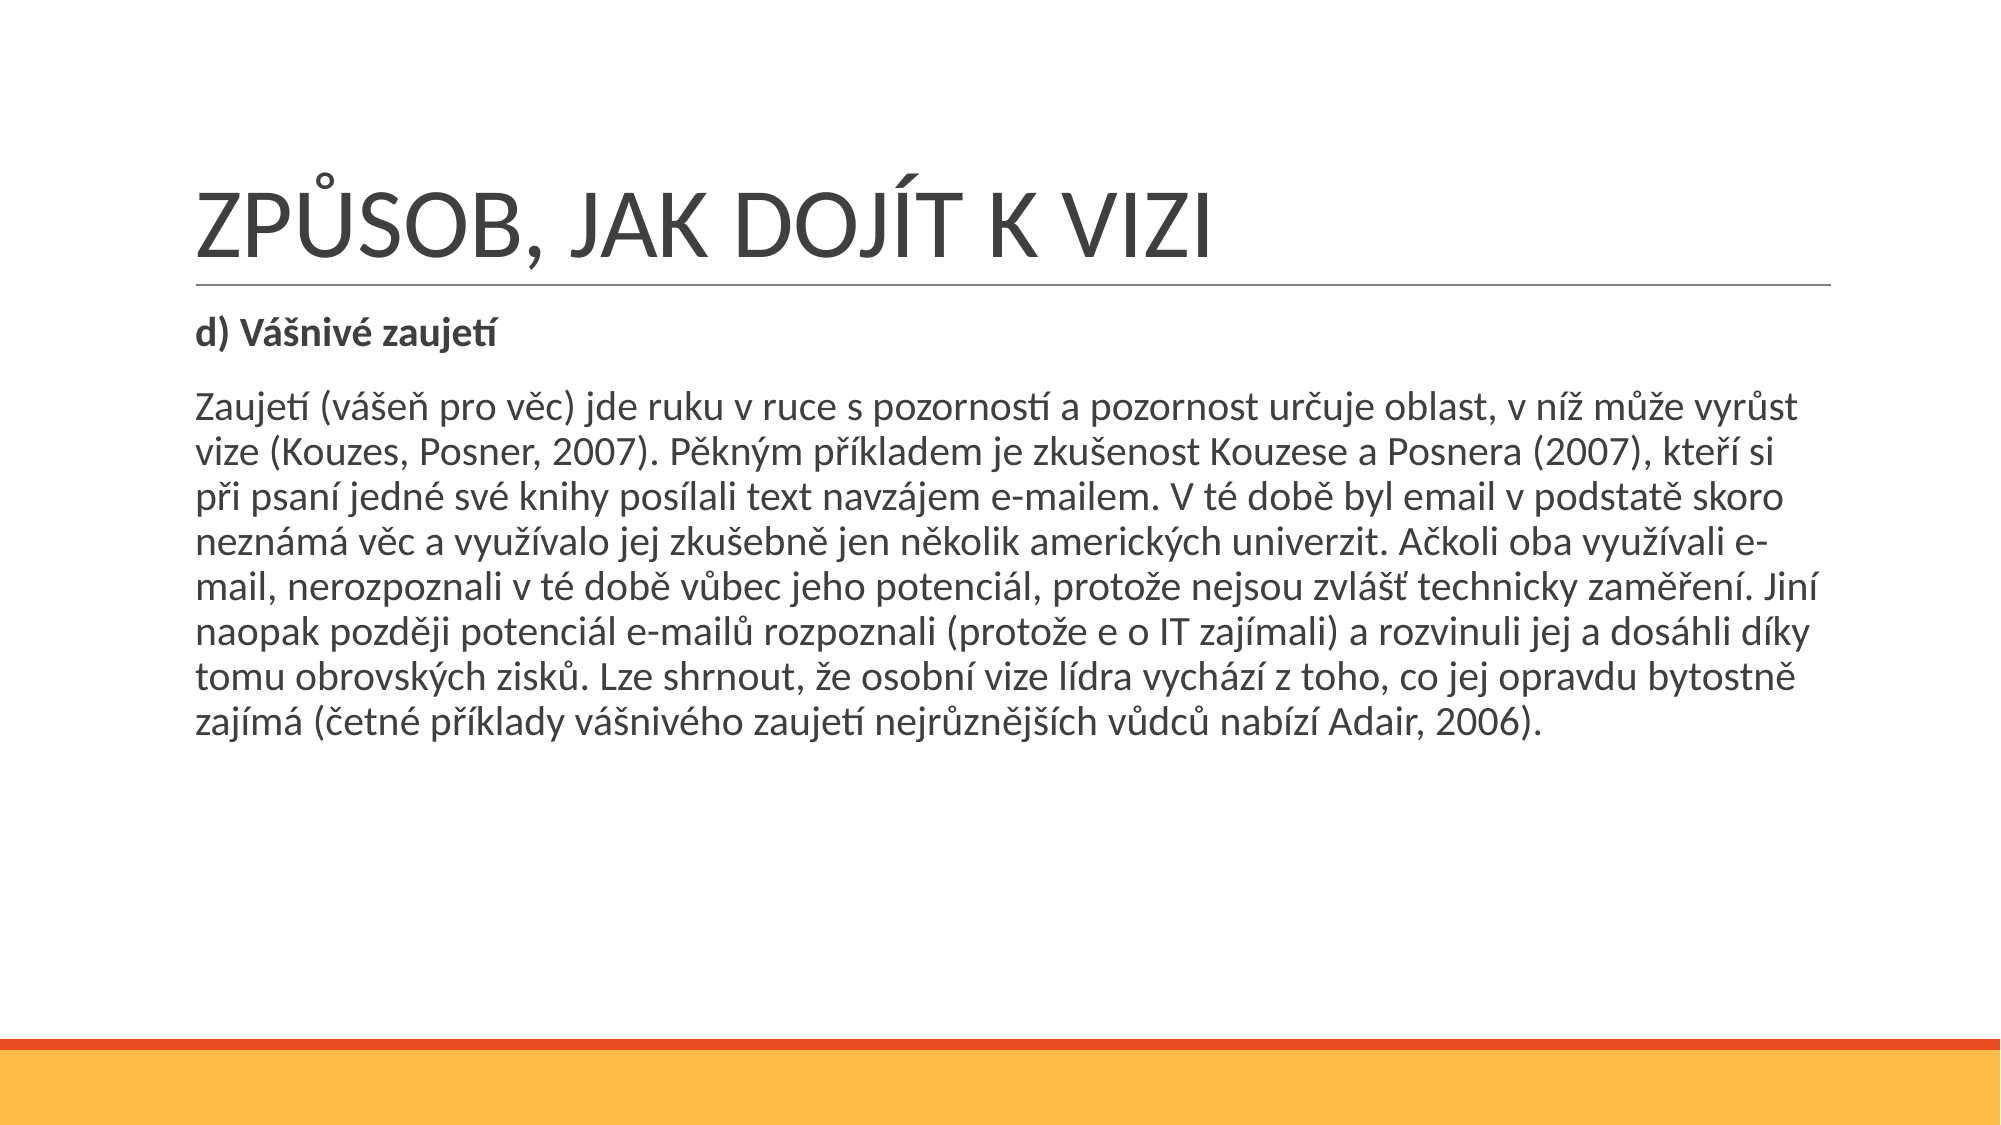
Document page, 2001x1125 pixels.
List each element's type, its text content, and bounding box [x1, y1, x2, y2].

list d) Vášnivé zaujetí Zaujetí (vášeň pro věc) jde ruku v ruce s pozorností a pozornost určuje oblast, v níž může vyrůst vize (Kouzes, Posner, 2007). Pěkným příkladem je zkušenost Kouzese a Posnera (2007), kteří si při psaní jedné své knihy posílali text navzájem e-mailem. V té době byl email v podstatě skoro neznámá věc a využívalo jej zkušebně jen několik amerických univerzit. Ačkoli oba využívali e-mail, nerozpoznali v té době vůbec jeho potenciál, protože nejsou zvlášť technicky zaměření. Jiní naopak později potenciál e-mailů rozpoznali (protože e o IT zajímali) a rozvinuli jej a dosáhli díky tomu obrovských zisků. Lze shrnout, že osobní vize lídra vychází z toho, co jej opravdu bytostně zajímá (četné příklady vášnivého zaujetí nejrůznějších vůdců nabízí Adair, 2006). [180, 302, 1830, 963]
title ZPŮSOB, JAK DOJÍT K VIZI [180, 47, 1830, 285]
